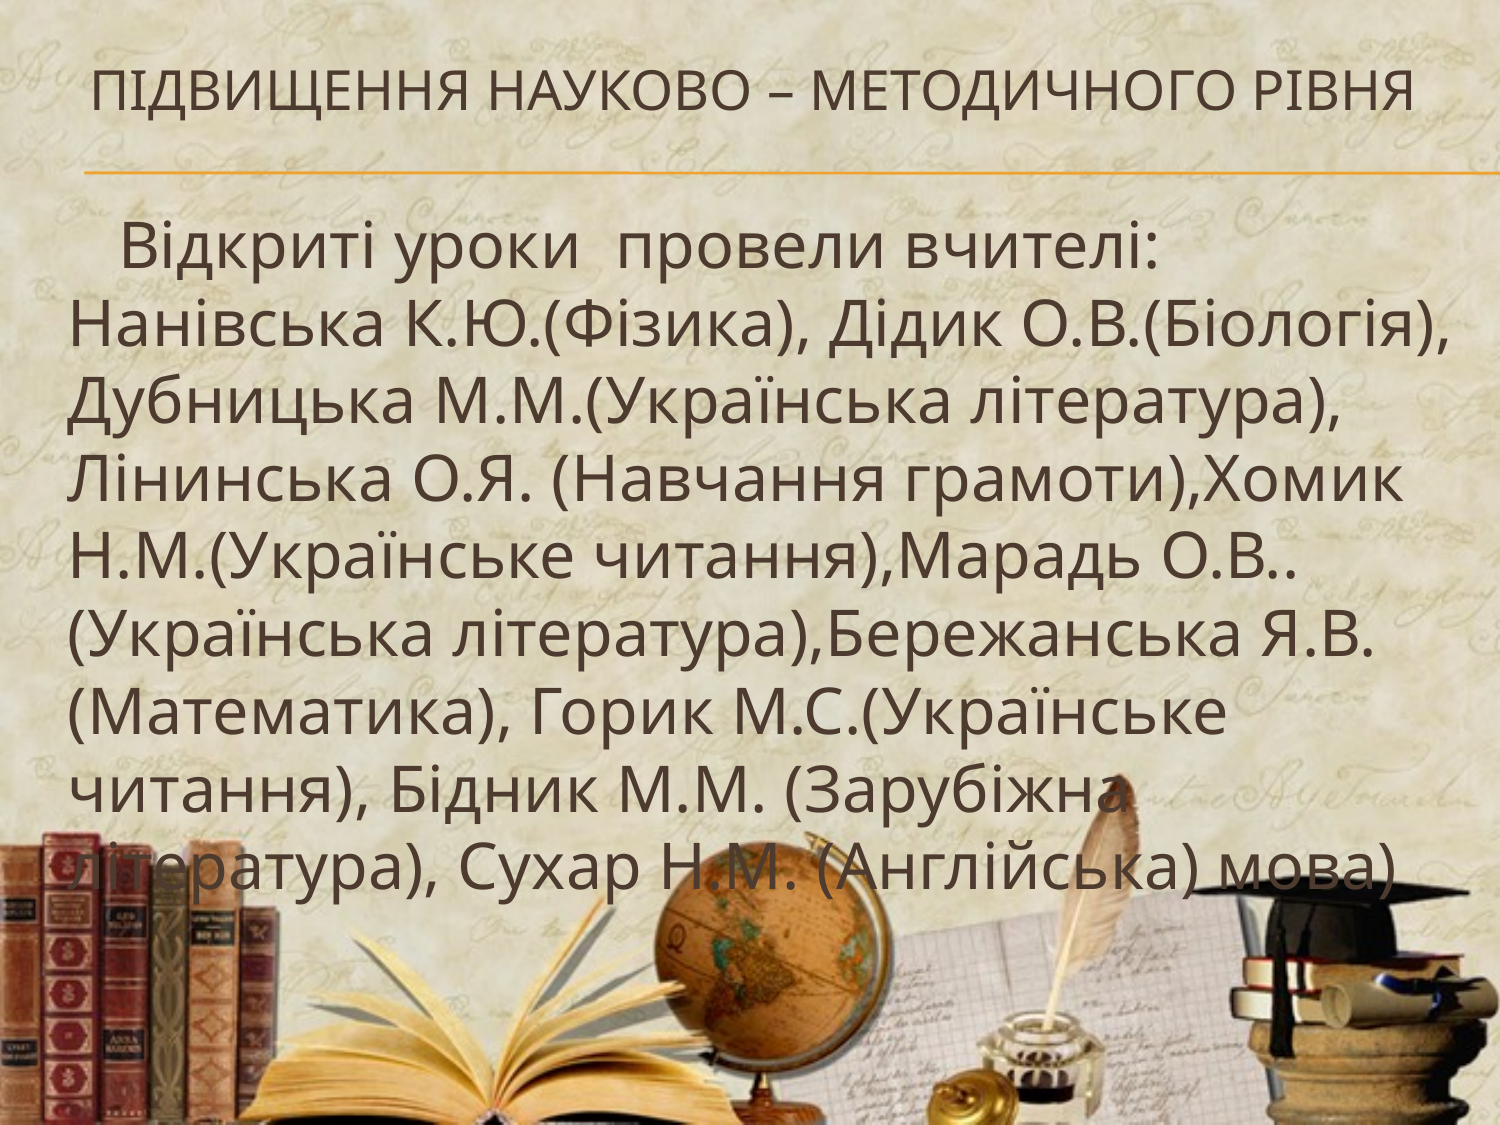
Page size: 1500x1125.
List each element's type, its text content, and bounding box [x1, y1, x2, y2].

title підвищення науково – методичного рівня [41, 19, 1467, 157]
picture [0, 0, 1500, 1125]
list Відкриті уроки провели вчителі: Нанівська К.Ю.(Фізика), Дідик О.В.(Біологія), Дубницька М.М.(Українська література), Лінинська О.Я. (Навчання грамоти),Хомик Н.М.(Українське читання),Марадь О.В.. (Українська література),Бережанська Я.В. (Математика), Горик М.С.(Українське читання), Бідник М.М. (Зарубіжна література), Сухар Н.М. (Англійська) мова) [53, 196, 1479, 939]
